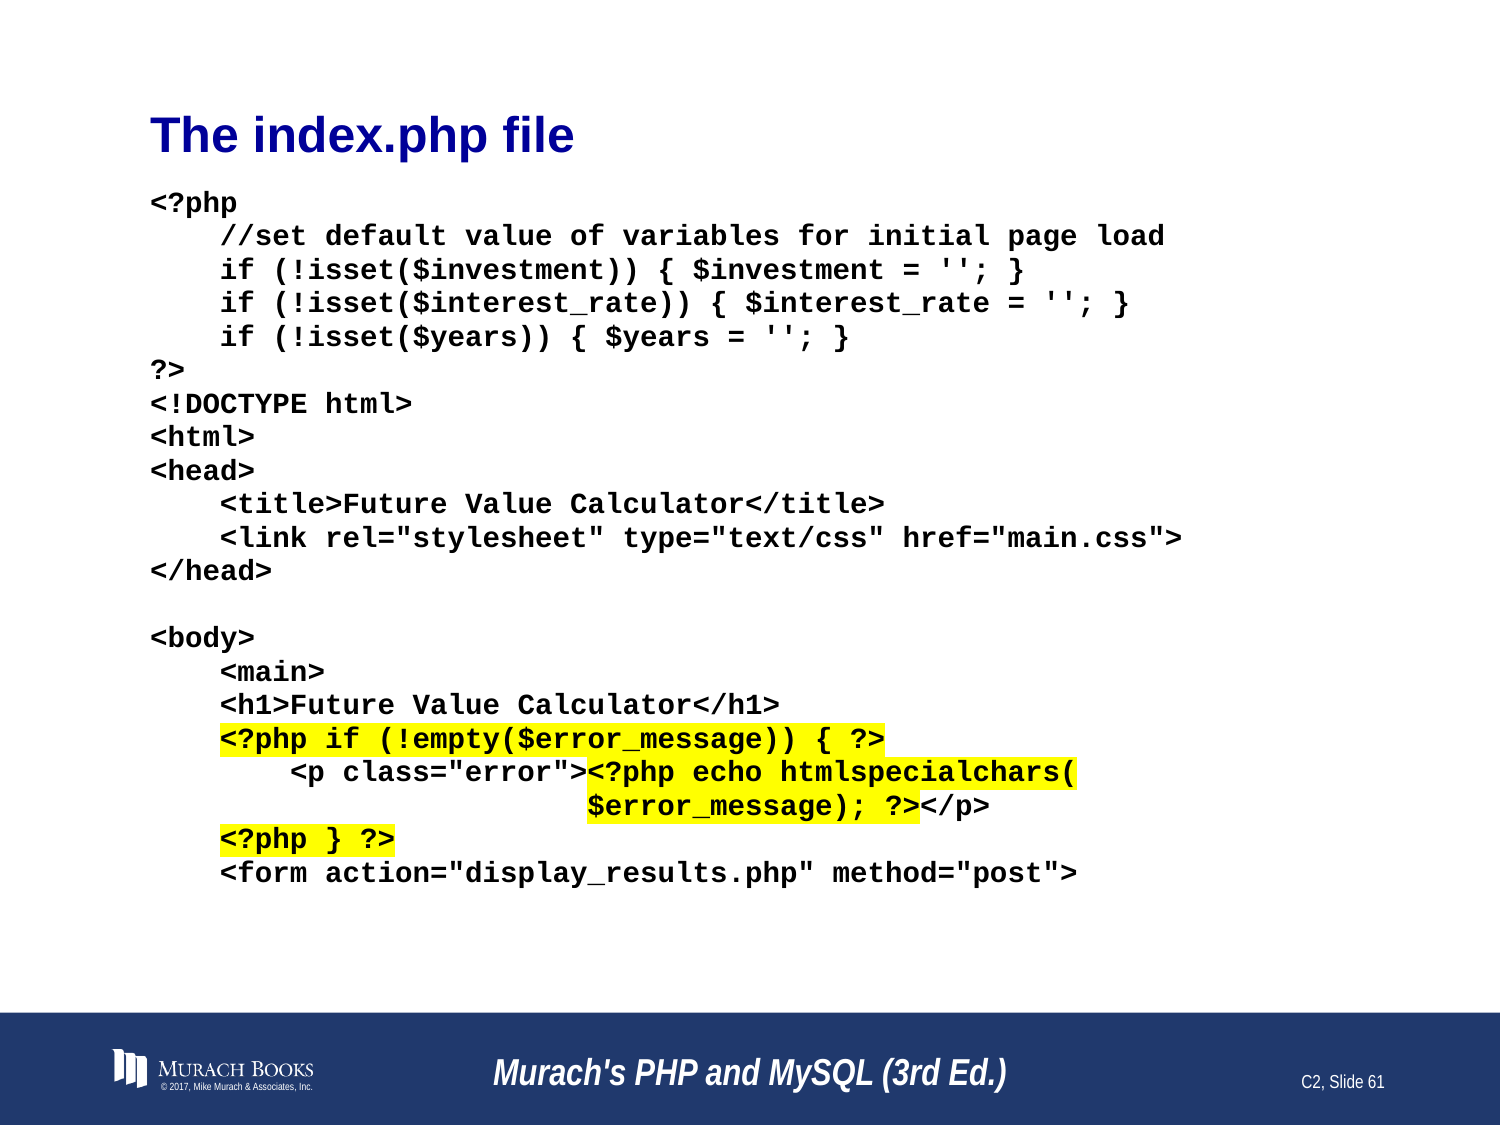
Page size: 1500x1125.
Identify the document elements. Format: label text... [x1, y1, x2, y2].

slide_number Murach's PHP and MySQL (3rd Ed.) [463, 1069, 1050, 1100]
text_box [149, 187, 1348, 1062]
slide_number C2, Slide 61 [1087, 1025, 1400, 1100]
footer © 2017, Mike Murach & Associates, Inc. [12, 1025, 463, 1100]
title The index.php file [150, 101, 1350, 163]
